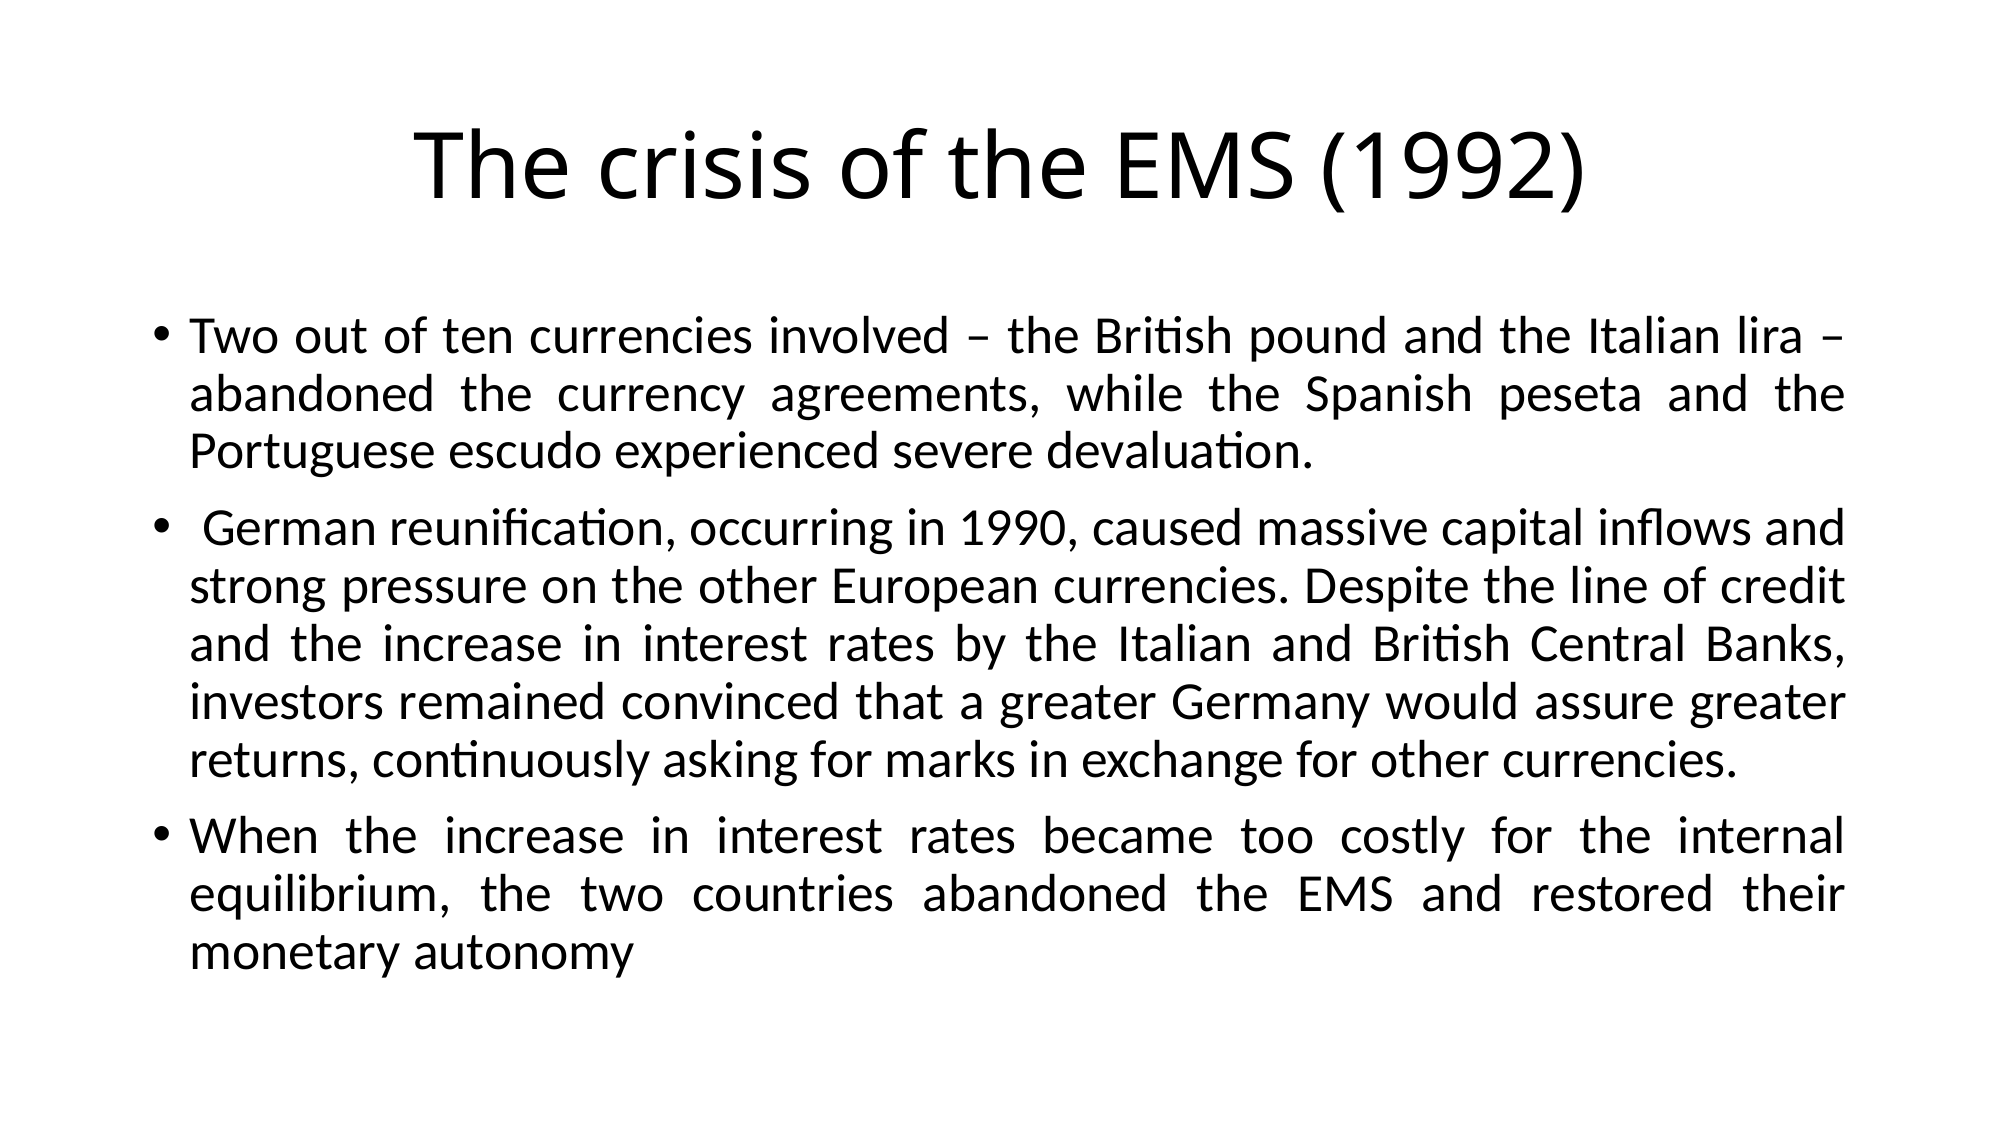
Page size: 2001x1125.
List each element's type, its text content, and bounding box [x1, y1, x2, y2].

list Two out of ten currencies involved – the British pound and the Italian lira – abandoned the currency agreements, while the Spanish peseta and the Portuguese escudo experienced severe devaluation. German reunification, occurring in 1990, caused massive capital inflows and strong pressure on the other European currencies. Despite the line of credit and the increase in interest rates by the Italian and British Central Banks, investors remained convinced that a greater Germany would assure greater returns, continuously asking for marks in exchange for other currencies. When the increase in interest rates became too costly for the internal equilibrium, the two countries abandoned the EMS and restored their monetary autonomy [137, 299, 1863, 1014]
title The crisis of the EMS (1992) [137, 59, 1863, 278]
